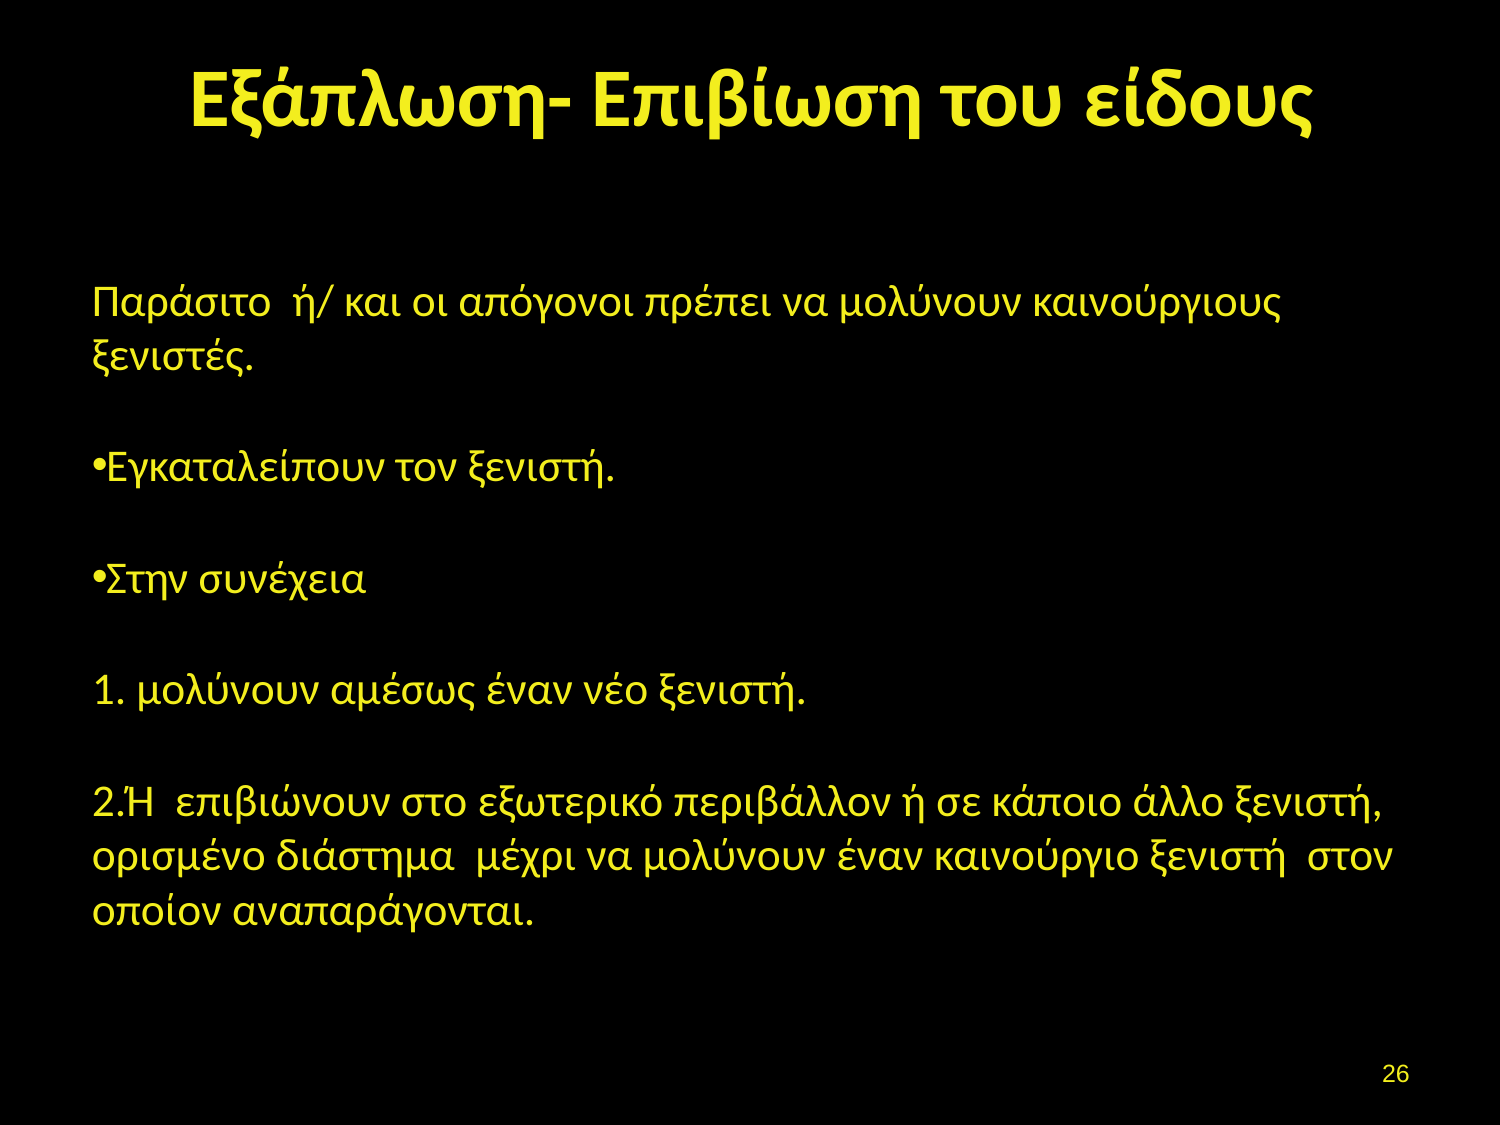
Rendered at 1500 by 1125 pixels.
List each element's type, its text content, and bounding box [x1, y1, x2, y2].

title Εξάπλωση- Επιβίωση του είδους [76, 19, 1427, 169]
list Παράσιτο ή/ και οι απόγονοι πρέπει να μολύνουν καινούργιους ξενιστές. Εγκαταλείπουν τον ξενιστή. Στην συνέχεια 1. μολύνουν αμέσως έναν νέο ξενιστή. 2.Ή επιβιώνουν στο εξωτερικό περιβάλλον ή σε κάποιο άλλο ξενιστή, ορισμένο διάστημα μέχρι να μολύνουν έναν καινούργιο ξενιστή στον οποίον αναπαράγονται. [76, 263, 1427, 948]
slide_number 25 [1074, 1042, 1425, 1103]
